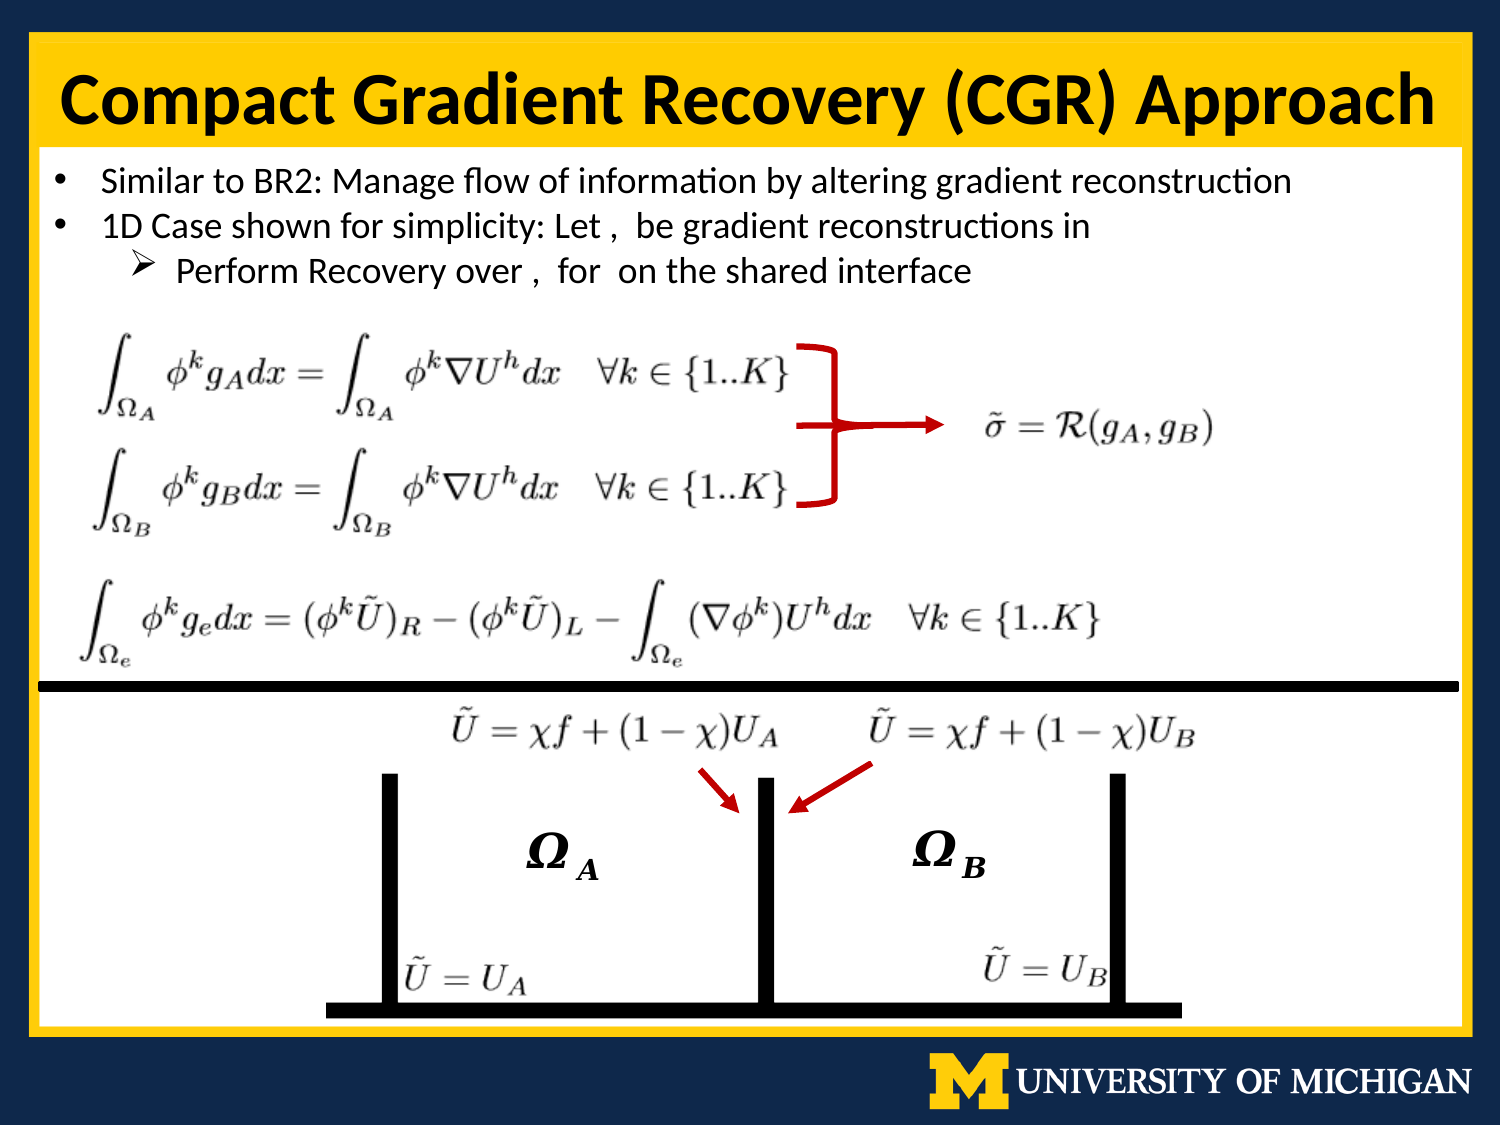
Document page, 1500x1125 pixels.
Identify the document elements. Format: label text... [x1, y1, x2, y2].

text_box [38, 681, 1459, 692]
text_box [796, 429, 844, 506]
text_box Compact Gradient Recovery (CGR) Approach [36, 42, 1462, 148]
text_box [803, 345, 842, 422]
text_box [699, 773, 740, 814]
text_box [787, 762, 873, 814]
picture [0, 0, 1500, 1125]
